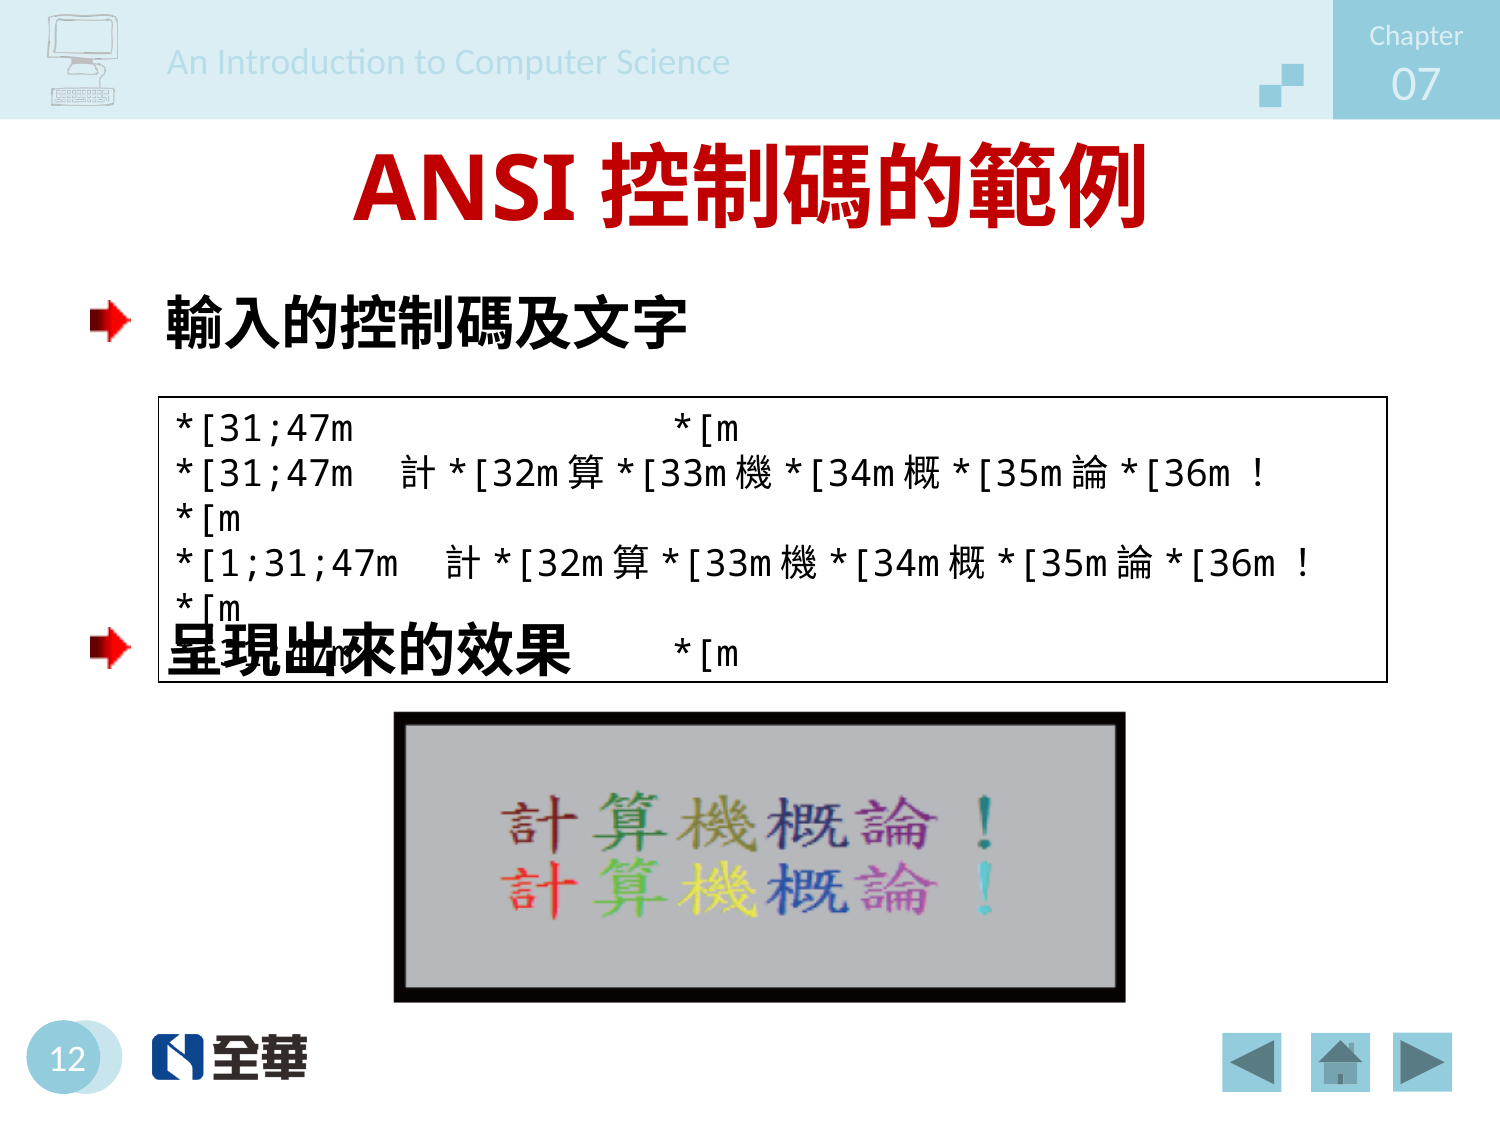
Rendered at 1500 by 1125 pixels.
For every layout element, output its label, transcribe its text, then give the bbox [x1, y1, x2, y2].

picture [47, 14, 118, 106]
picture [387, 706, 1133, 1009]
picture [90, 627, 131, 669]
title ANSI控制碼的範例 [76, 90, 1427, 278]
picture [90, 300, 131, 342]
list 輸入的控制碼及文字 呈現出來的效果 [75, 278, 1425, 1005]
picture [152, 1034, 307, 1080]
text_box *[31;47m *[m *[31;47m 計*[32m算*[33m機*[34m概*[35m論*[36m！ *[m *[1;31;47m 計*[32m算*[33m機*[34m概*[35m論*[36m！ *[m *[31;47m *[m [158, 397, 1387, 682]
